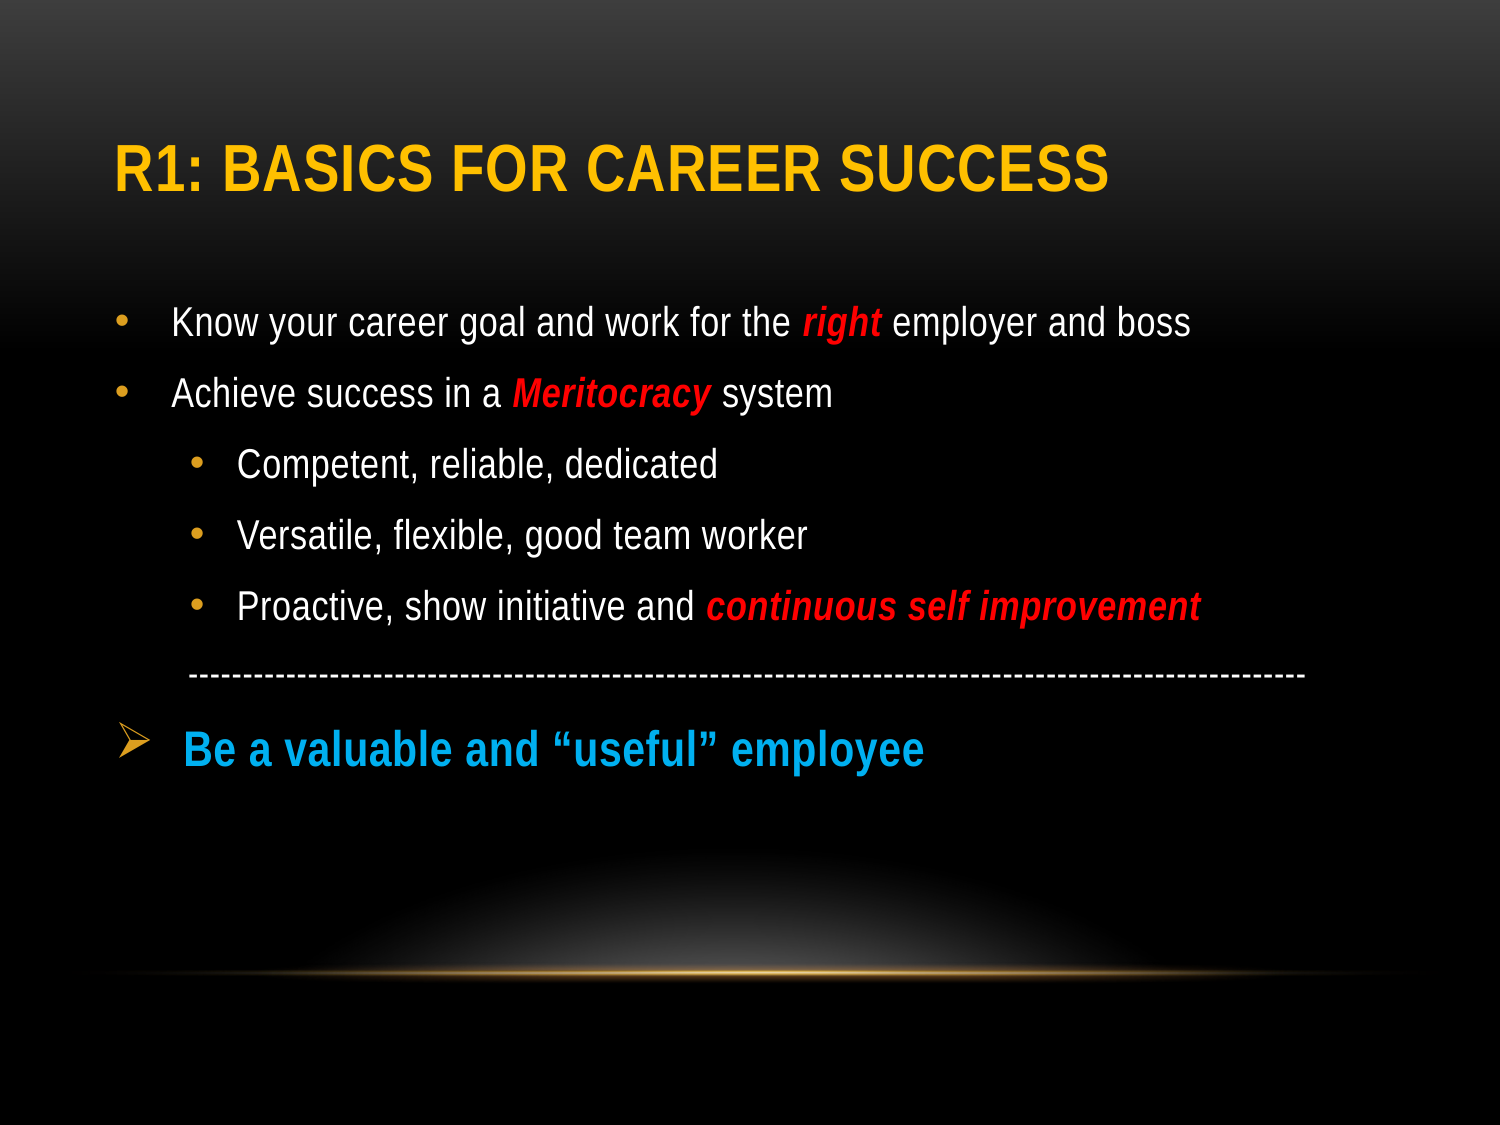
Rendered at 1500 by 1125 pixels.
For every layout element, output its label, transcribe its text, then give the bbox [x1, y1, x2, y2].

list Know your career goal and work for the right employer and boss Achieve success in a Meritocracy system Competent, reliable, dedicated Versatile, flexible, good team worker Proactive, show initiative and continuous self improvement ------------------------------------------------------------------------------------------------------- Be a valuable and “useful” employee [99, 287, 1400, 963]
title R1: Basics for career Success [99, 24, 1400, 213]
picture [0, 0, 1500, 1125]
